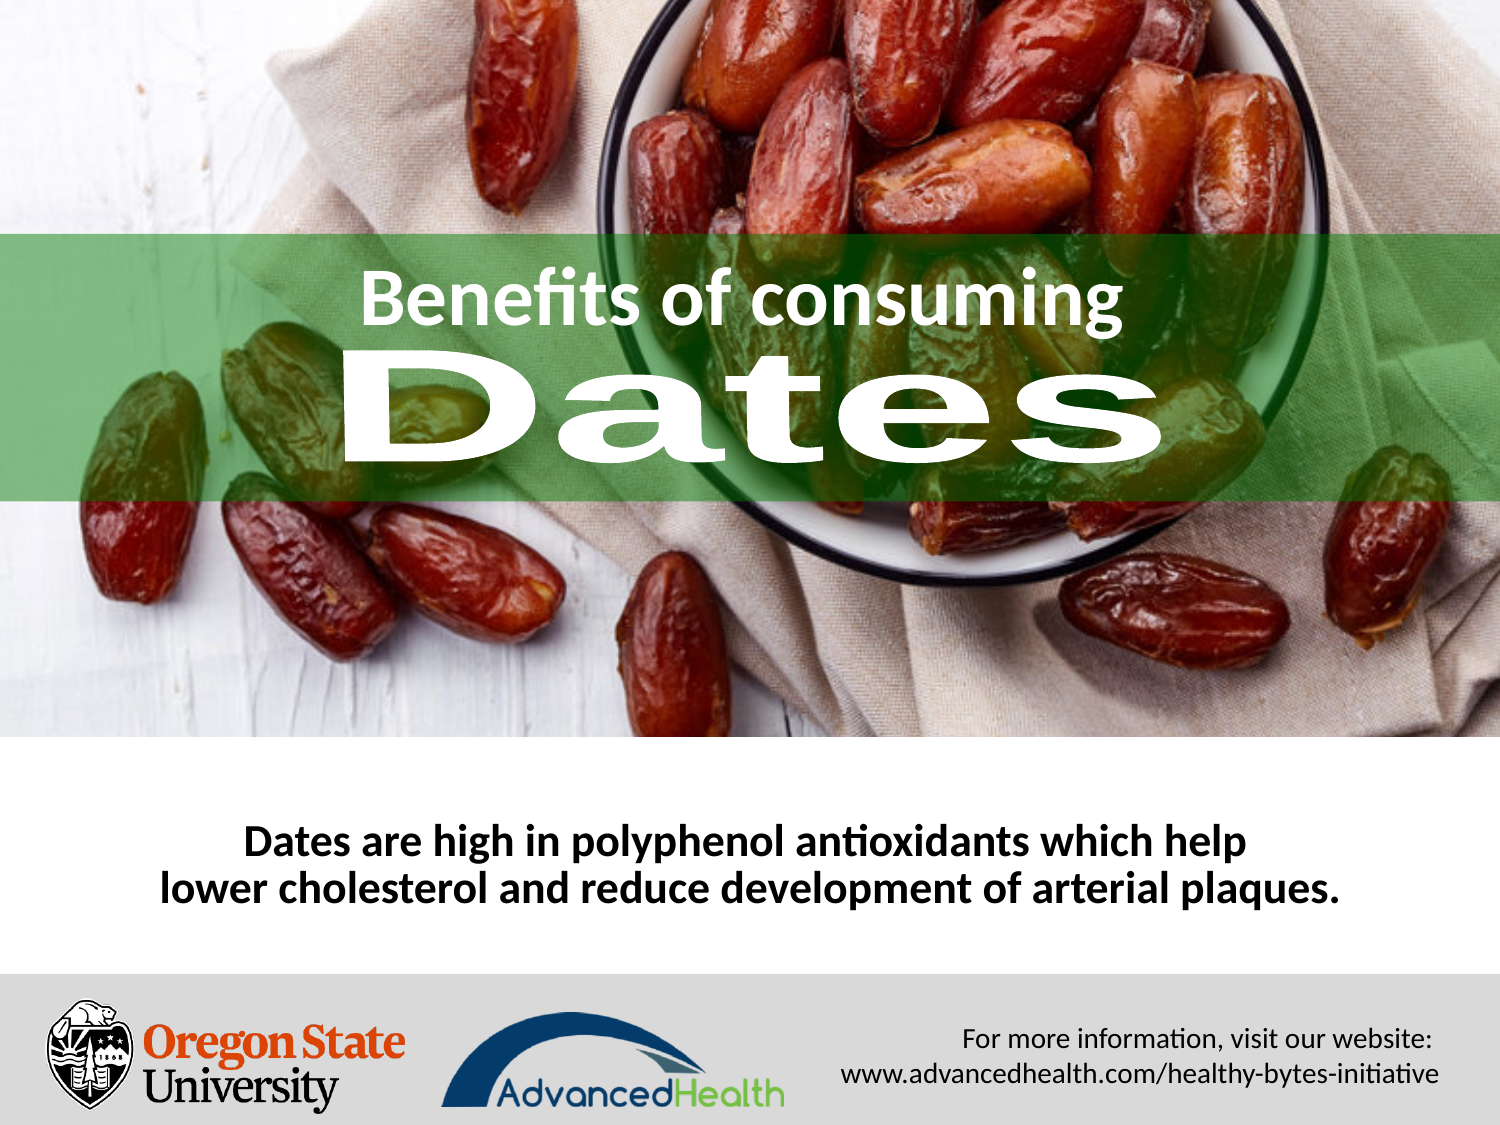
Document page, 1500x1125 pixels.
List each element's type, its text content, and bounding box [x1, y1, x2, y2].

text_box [0, 0, 1500, 737]
text_box [0, 973, 1500, 1125]
picture [44, 998, 405, 1114]
text_box For more information, visit our website: www.advancedhealth.com/healthy-bytes-initiative [808, 1013, 1446, 1112]
text_box Dates are high in polyphenol antioxidants which help lower cholesterol and reduce development of arterial plaques. [20, 793, 1481, 915]
picture [441, 1012, 784, 1107]
